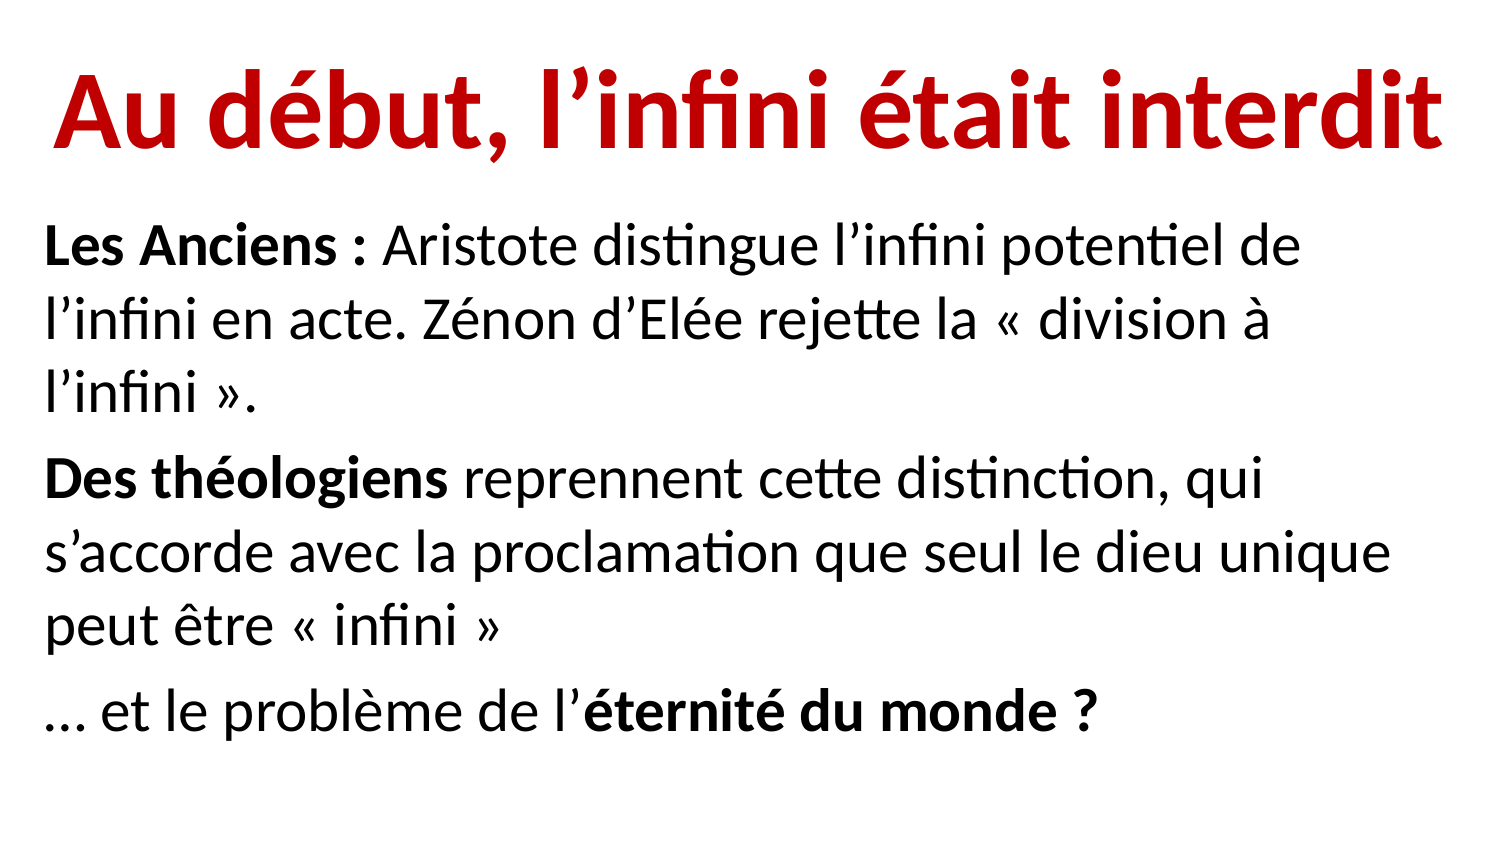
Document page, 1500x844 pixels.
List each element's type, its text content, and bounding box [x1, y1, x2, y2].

title Au début, l’infini était interdit [29, 33, 1471, 175]
list Les Anciens : Aristote distingue l’infini potentiel de l’infini en acte. Zénon d’Elée rejette la « division à l’infini ». Des théologiens reprennent cette distinction, qui s’accorde avec la proclamation que seul le dieu unique peut être « infini » … et le problème de l’éternité du monde ? [29, 196, 1471, 754]
